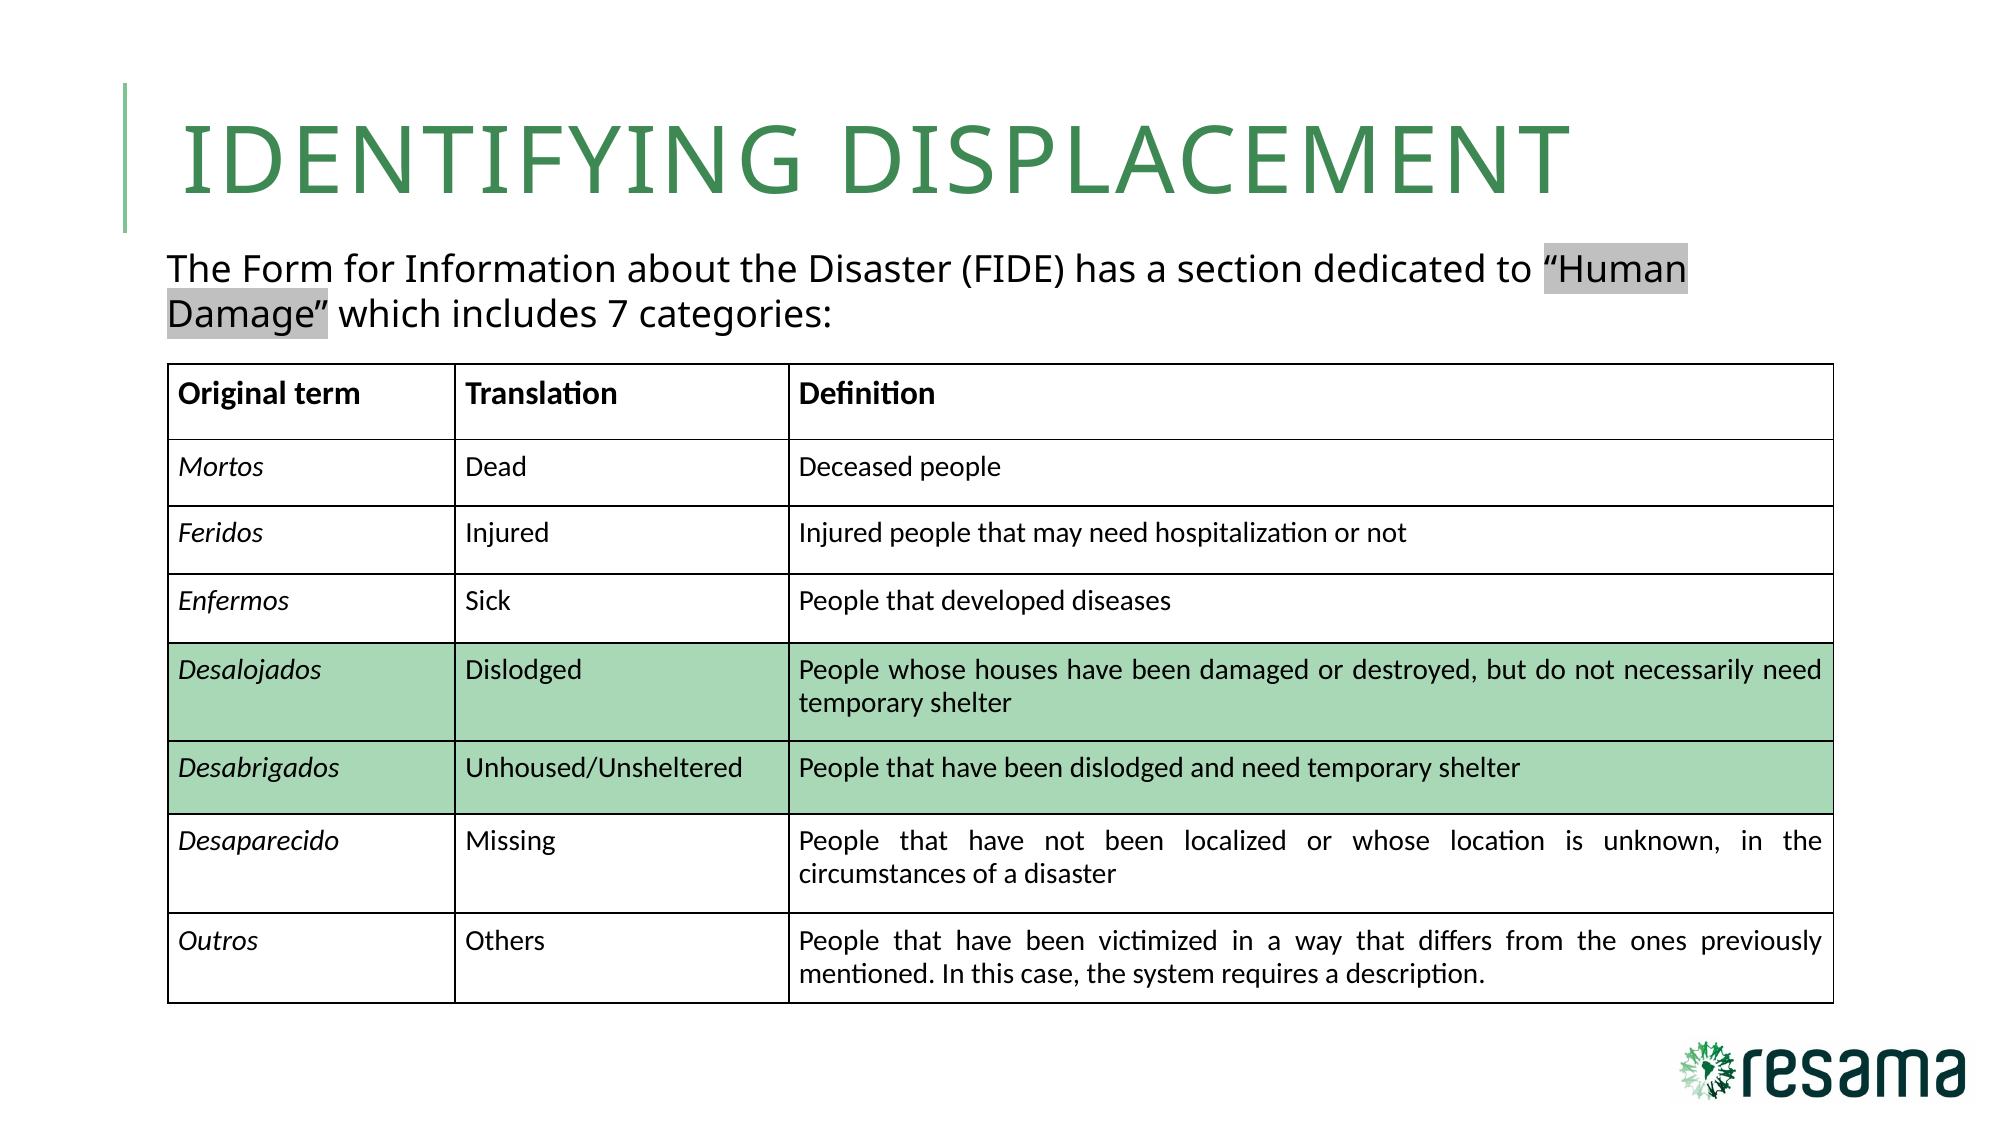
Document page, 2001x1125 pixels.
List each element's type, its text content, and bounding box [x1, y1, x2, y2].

table_header Original term [169, 365, 454, 439]
table_cell Desalojados [169, 644, 454, 740]
text_box The Form for Information about the Disaster (FIDE) has a section dedicated to “Human Damage” which includes 7 categories: [151, 237, 1834, 343]
table_cell People that developed diseases [790, 575, 1833, 642]
table_cell Feridos [169, 507, 454, 573]
table_cell Deceased people [790, 440, 1833, 505]
table_cell People that have not been localized or whose location is unknown, in the circumstances of a disaster [790, 815, 1833, 912]
table_cell Outros [169, 914, 454, 1002]
table_header Definition [790, 365, 1833, 439]
table_cell Injured people that may need hospitalization or not [790, 507, 1833, 573]
table_cell Others [456, 914, 788, 1002]
table_cell Desabrigados [169, 742, 454, 813]
table_cell People whose houses have been damaged or destroyed, but do not necessarily need temporary shelter [790, 644, 1833, 740]
table_cell People that have been victimized in a way that differs from the ones previously mentioned. In this case, the system requires a description. [790, 914, 1833, 1002]
table_cell People that have been dislodged and need temporary shelter [790, 742, 1833, 813]
table_cell Mortos [169, 440, 454, 505]
table_cell Unhoused/Unsheltered [456, 742, 788, 813]
picture [1668, 1035, 1976, 1103]
table_cell Sick [456, 575, 788, 642]
table_cell Missing [456, 815, 788, 912]
table_cell Dislodged [456, 644, 788, 740]
table_cell Desaparecido [169, 815, 454, 912]
table_cell Enfermos [169, 575, 454, 642]
table_cell Dead [456, 440, 788, 505]
table_cell Injured [456, 507, 788, 573]
title Identifying displacement [168, 43, 1763, 237]
table_header Translation [456, 365, 788, 439]
